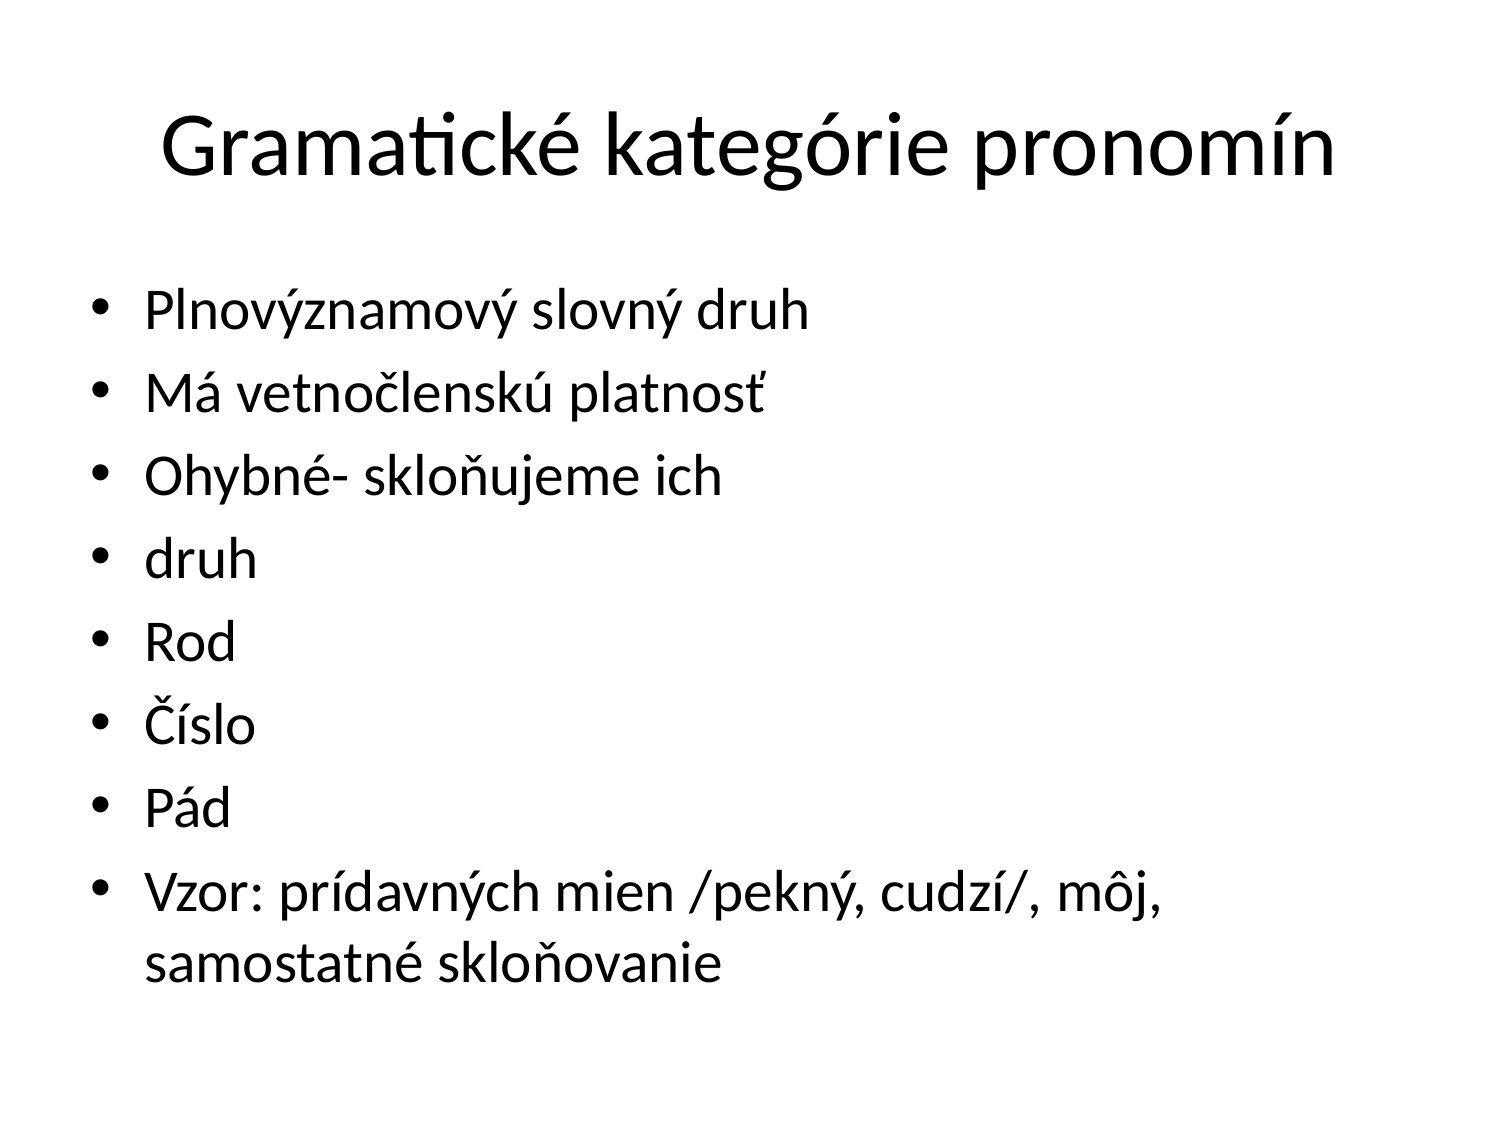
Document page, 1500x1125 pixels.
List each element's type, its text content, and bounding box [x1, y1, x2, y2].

title Gramatické kategórie pronomín [75, 45, 1425, 233]
list Plnovýznamový slovný druh Má vetnočlenskú platnosť Ohybné- skloňujeme ich druh Rod Číslo Pád Vzor: prídavných mien /pekný, cudzí/, môj, samostatné skloňovanie [75, 262, 1425, 1005]
